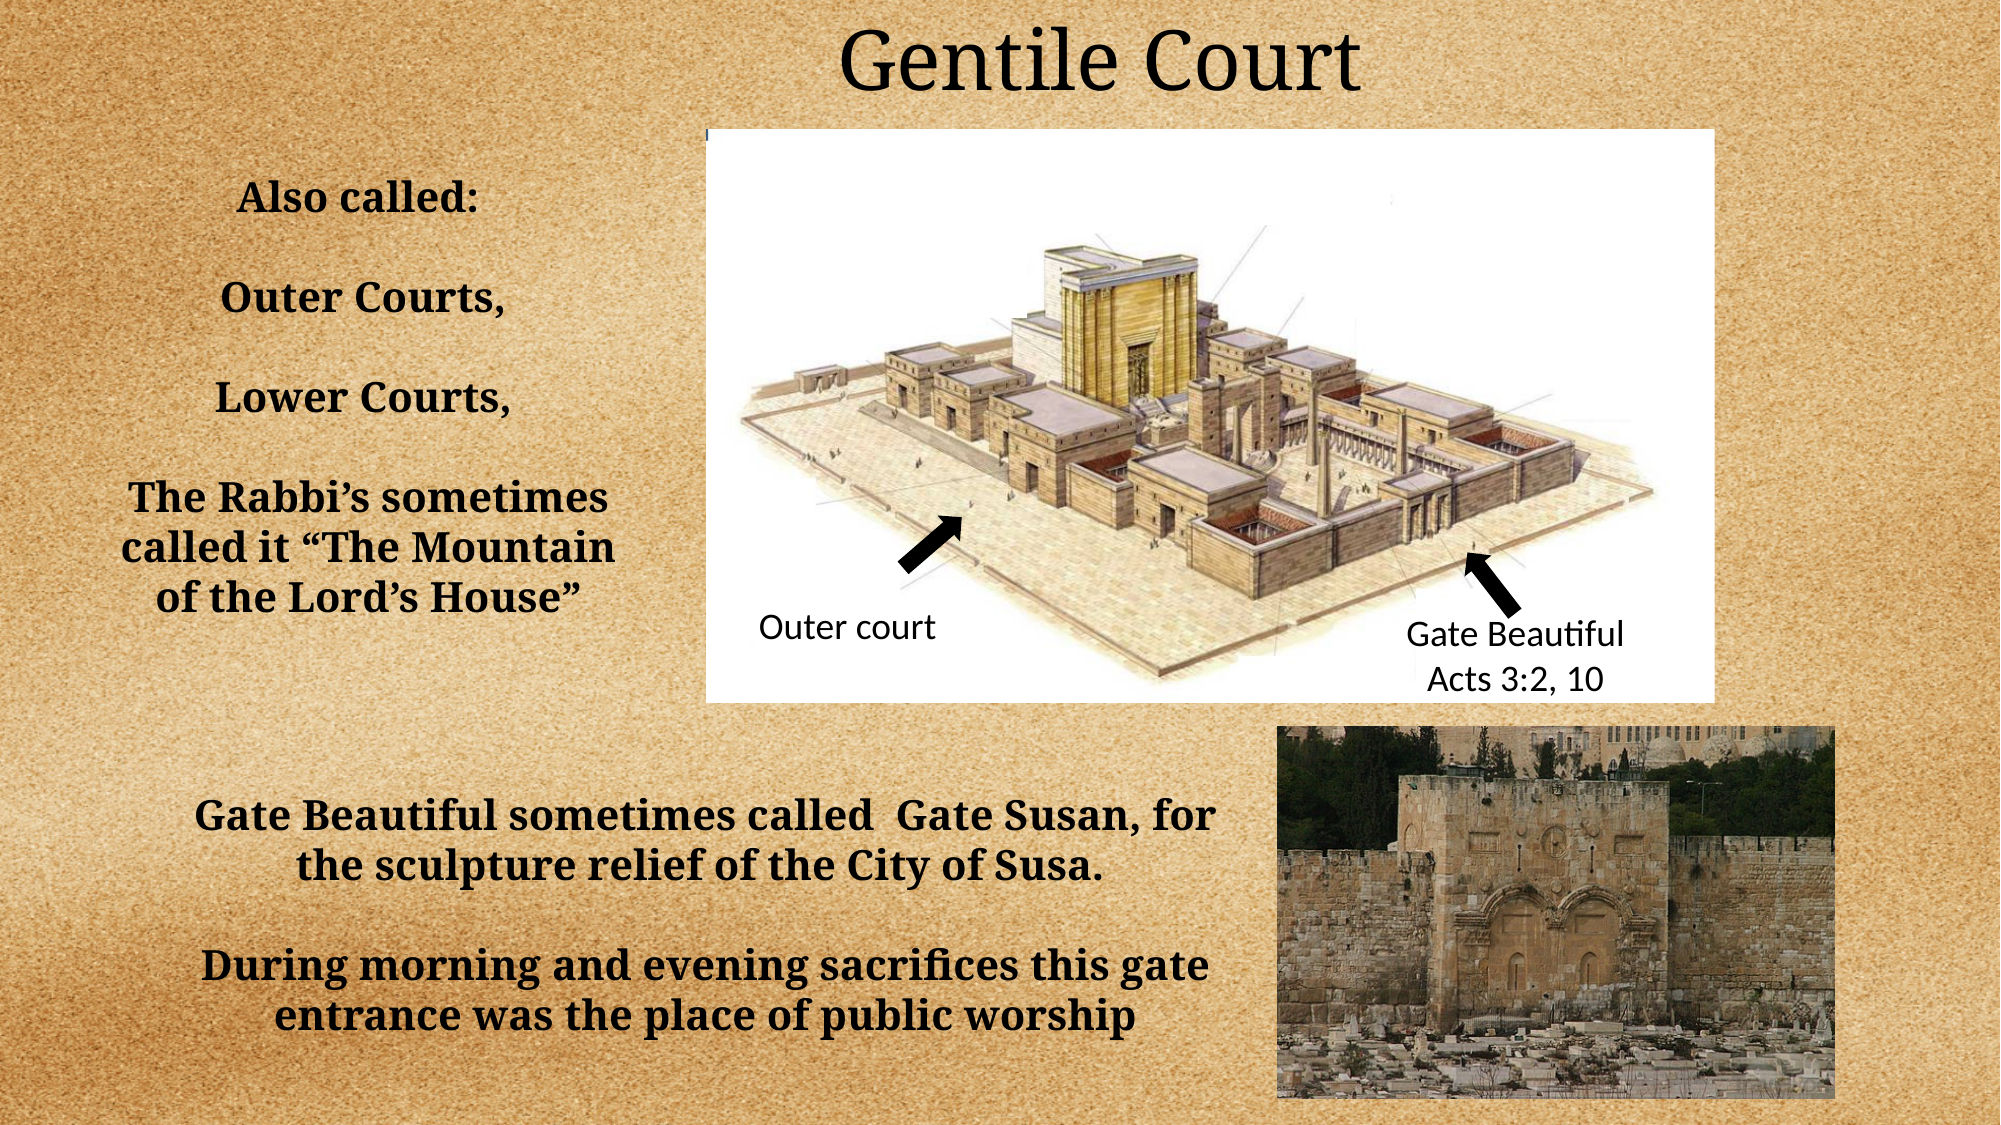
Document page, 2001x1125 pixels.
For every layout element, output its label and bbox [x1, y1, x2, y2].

picture [0, 0, 2000, 1125]
text_box [705, 129, 1715, 709]
